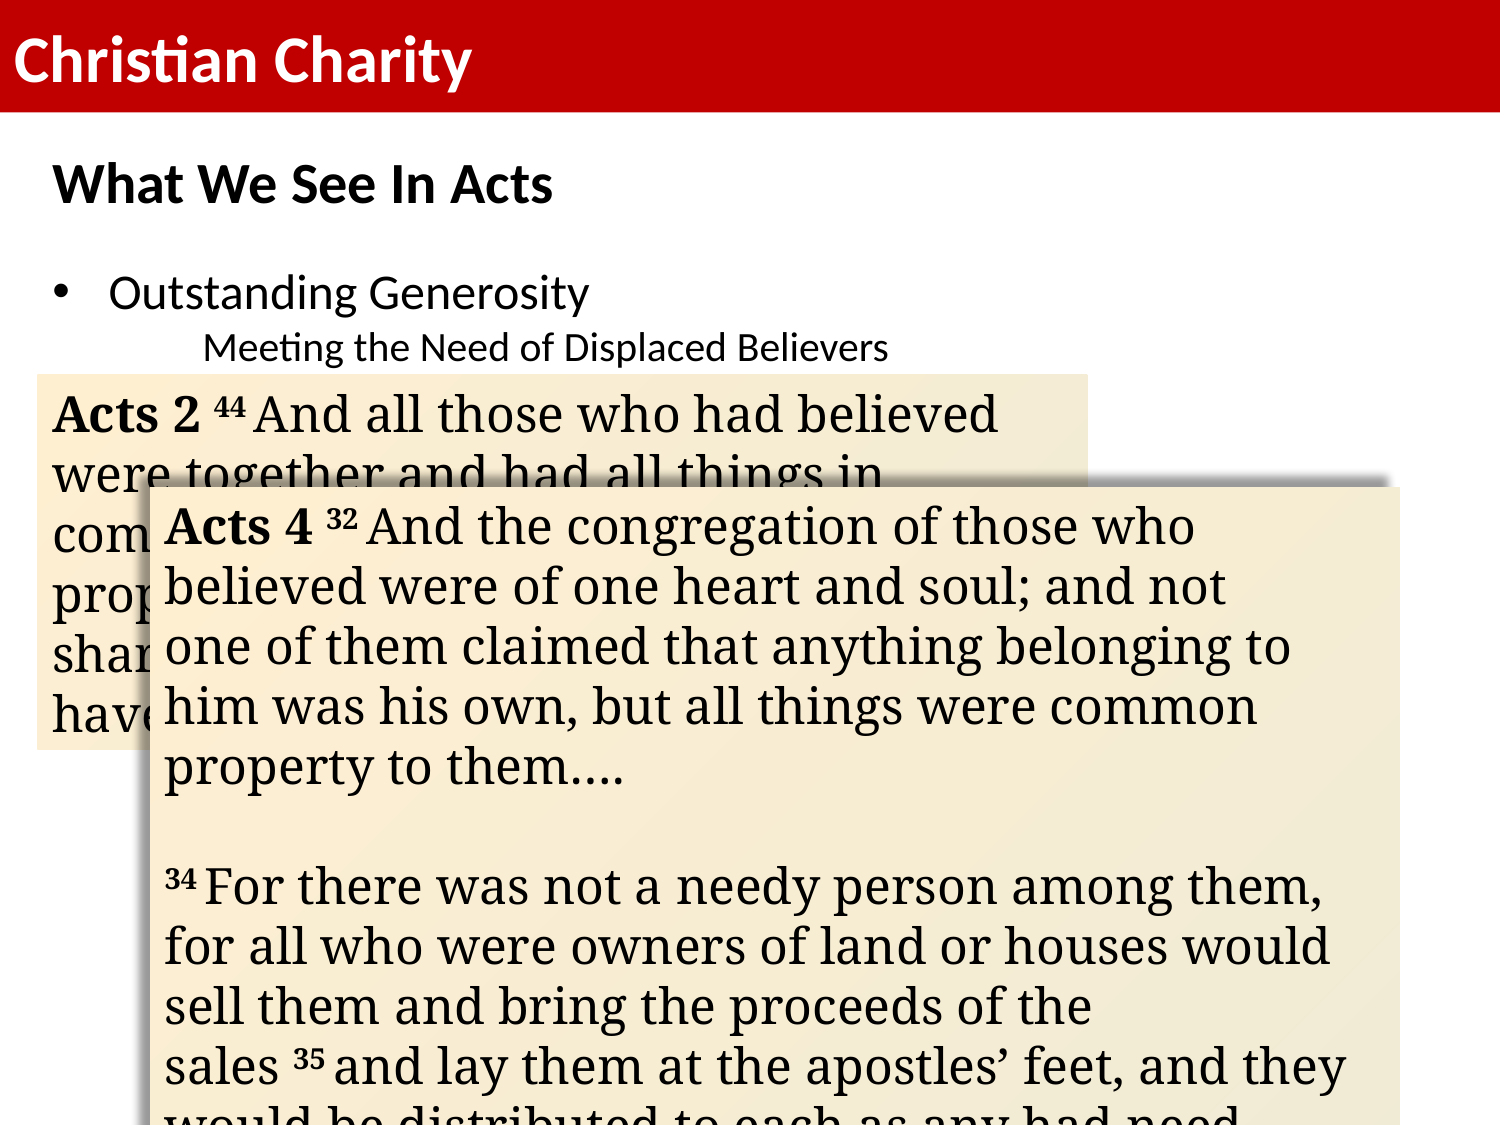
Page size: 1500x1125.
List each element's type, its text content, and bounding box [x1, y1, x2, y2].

text_box What We See In Acts Outstanding Generosity Meeting the Need of Displaced Believers [37, 137, 1425, 378]
text_box Acts 4 32 And the congregation of those who believed were of one heart and soul; and not one of them claimed that anything belonging to him was his own, but all things were common property to them…. 34 For there was not a needy person among them, for all who were owners of land or houses would sell them and bring the proceeds of the sales 35 and lay them at the apostles’ feet, and they would be distributed to each as any had need. [150, 487, 1400, 1125]
text_box Acts 2 44 And all those who had believed were together and had all things in common; 45 and they began selling their property and possessions and were sharing them with all, as anyone might have need. [37, 374, 1088, 750]
text_box Christian Charity [0, 0, 1500, 115]
